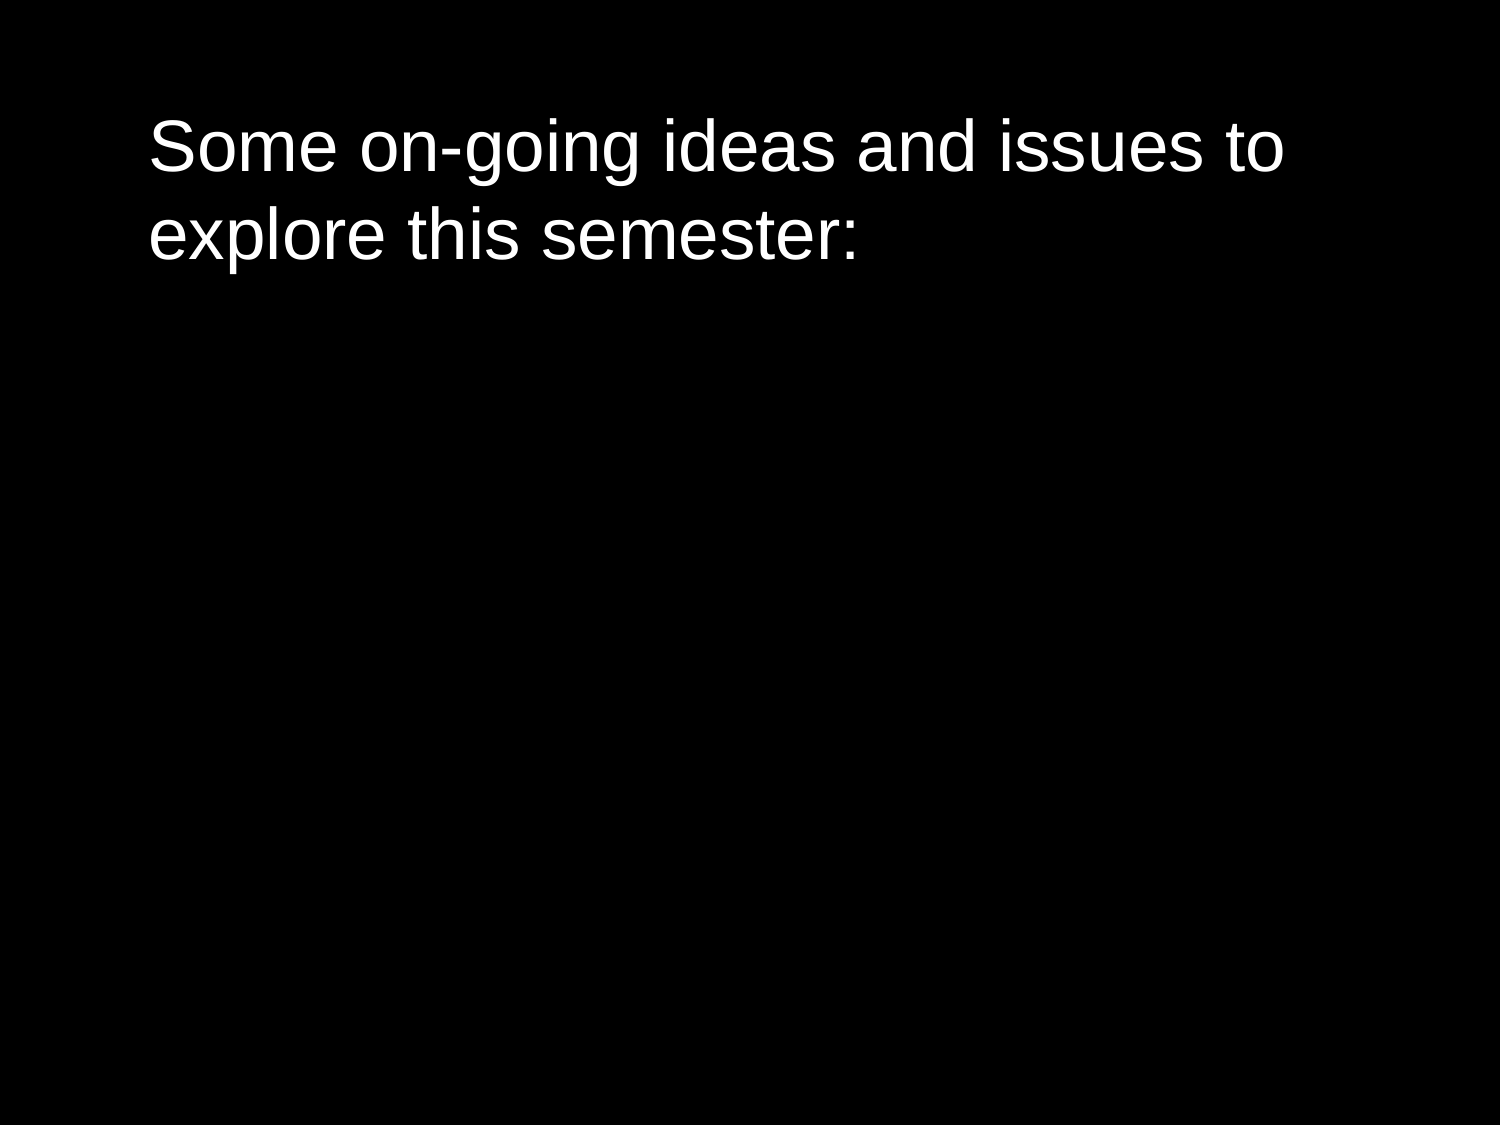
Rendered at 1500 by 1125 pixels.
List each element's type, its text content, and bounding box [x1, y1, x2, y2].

subtitle Some on-going ideas and issues to explore this semester: [133, 91, 1351, 1063]
